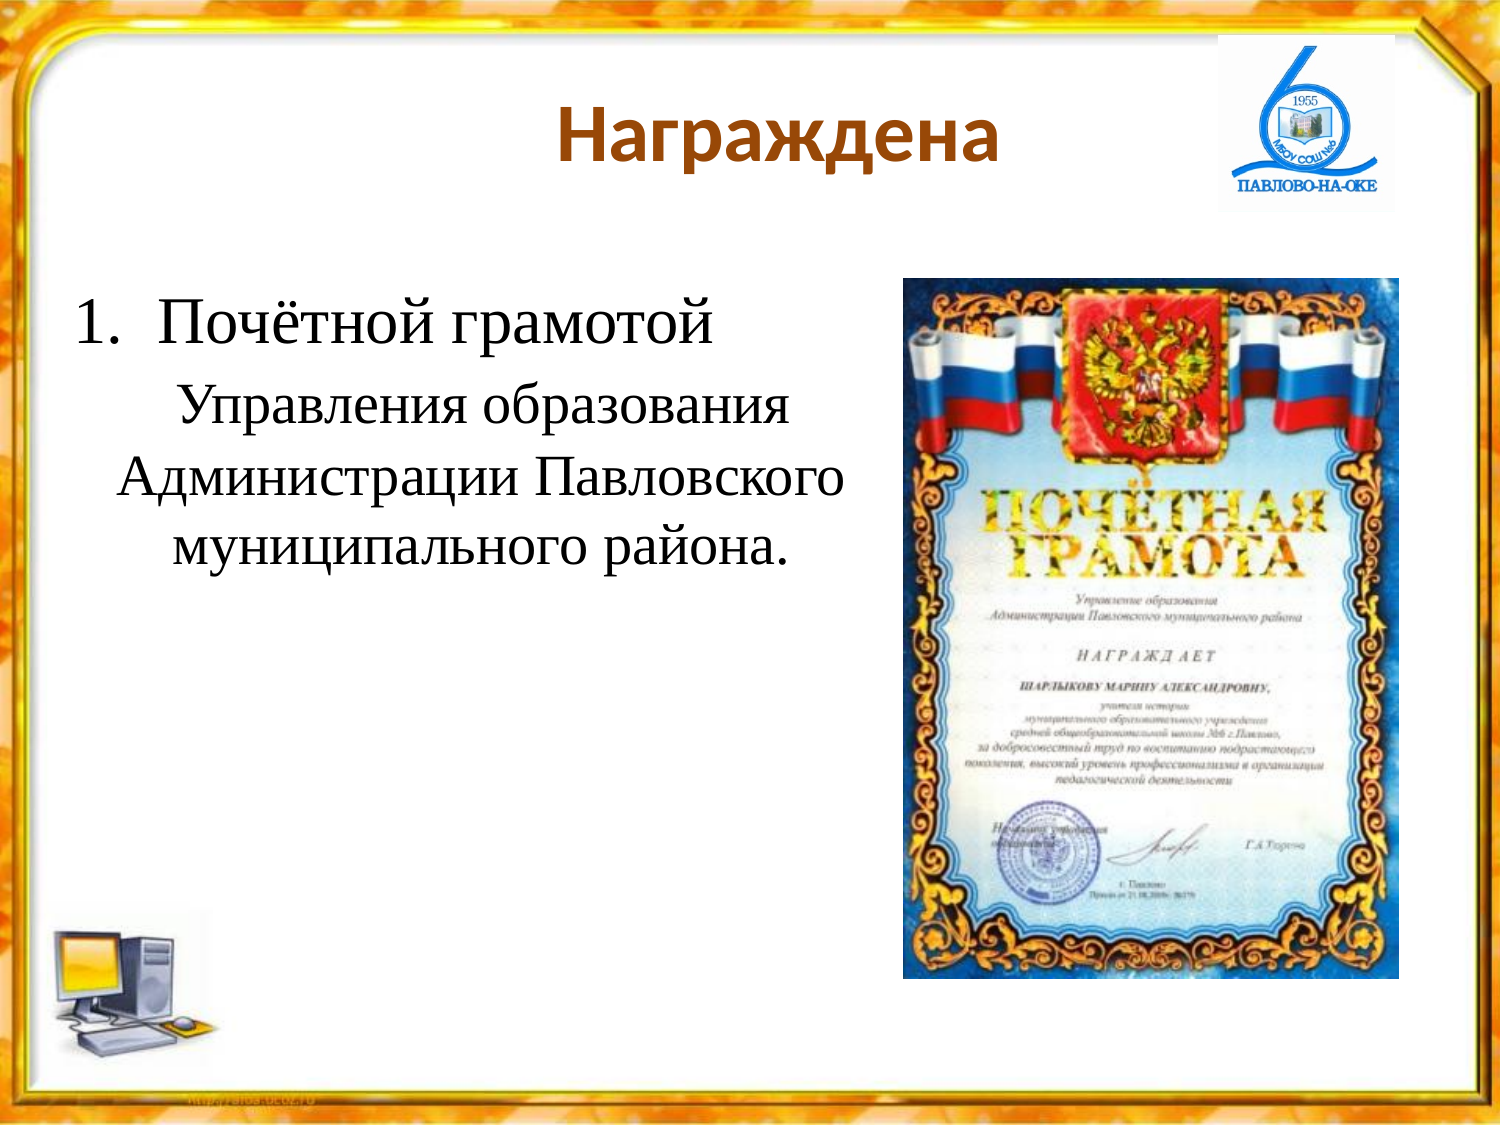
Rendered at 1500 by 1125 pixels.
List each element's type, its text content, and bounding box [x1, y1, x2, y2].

text_box Награждена [480, 70, 1078, 186]
picture [0, 0, 1500, 1125]
text_box Почётной грамотой Управления образования Администрации Павловского муниципального района. [58, 269, 891, 585]
